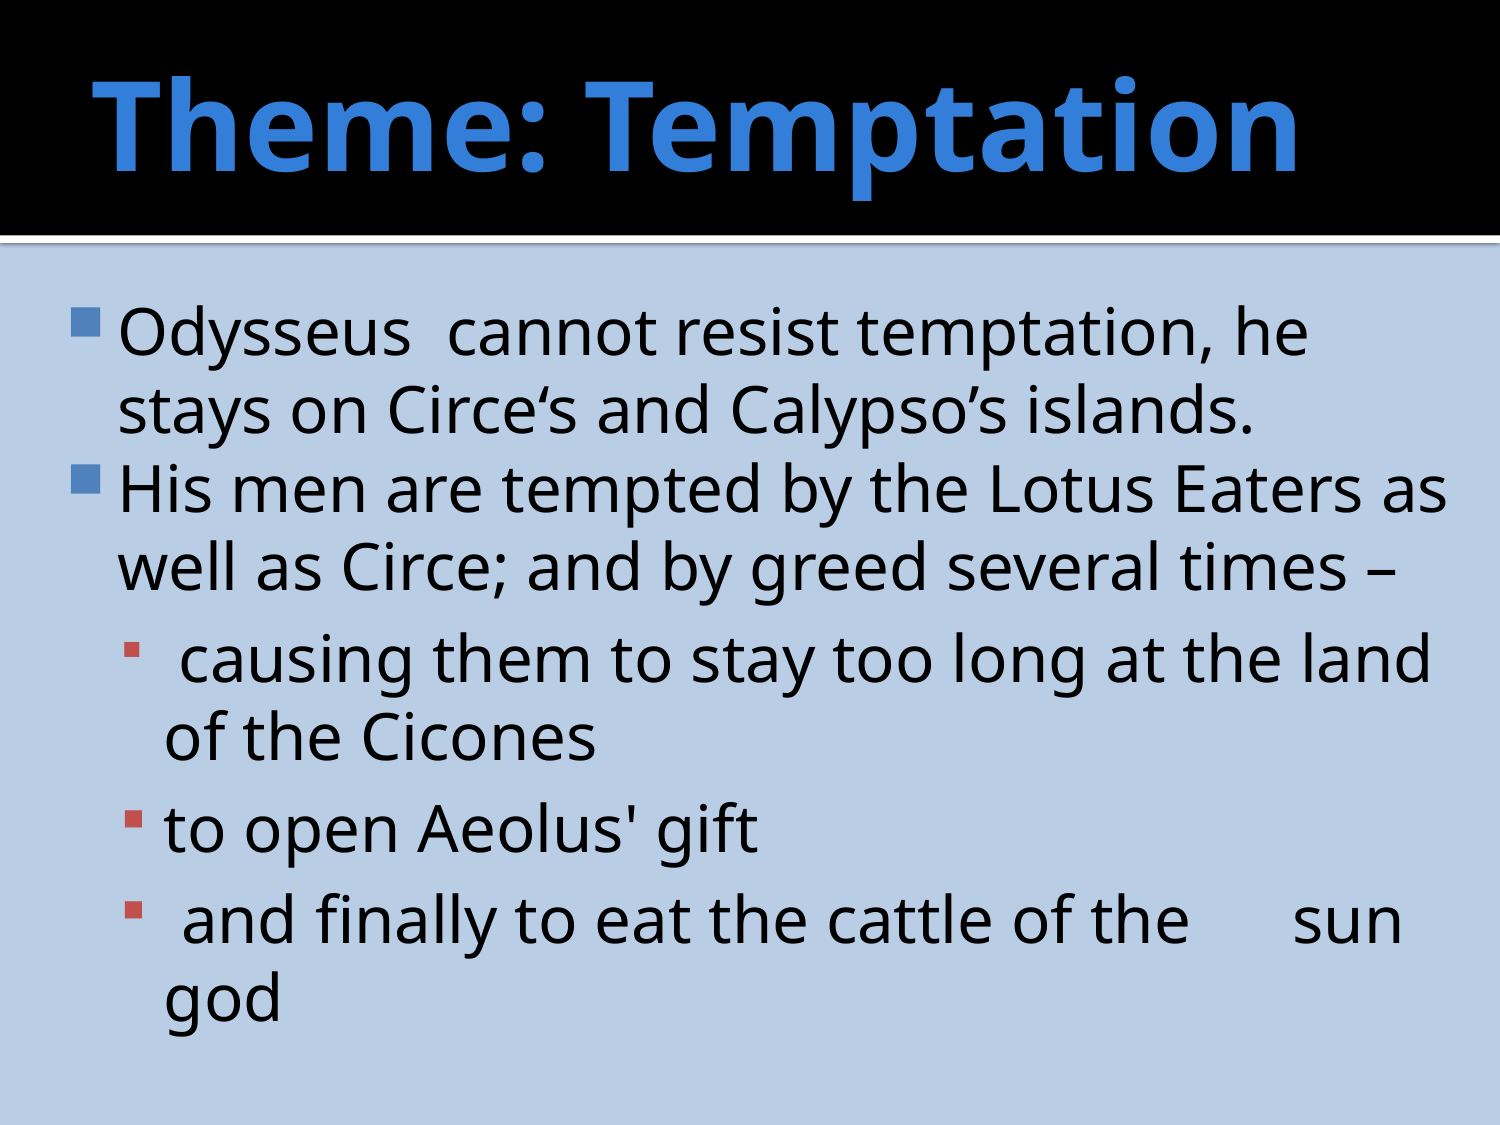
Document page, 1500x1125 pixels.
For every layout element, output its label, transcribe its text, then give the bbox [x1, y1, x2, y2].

list Odysseus cannot resist temptation, he stays on Circe‘s and Calypso’s islands. His men are tempted by the Lotus Eaters as well as Circe; and by greed several times – causing them to stay too long at the land of the Cicones to open Aeolus' gift and finally to eat the cattle of the sun god [37, 274, 1476, 1125]
text_box [74, 249, 1288, 745]
title Theme: Temptation [75, 37, 1451, 225]
